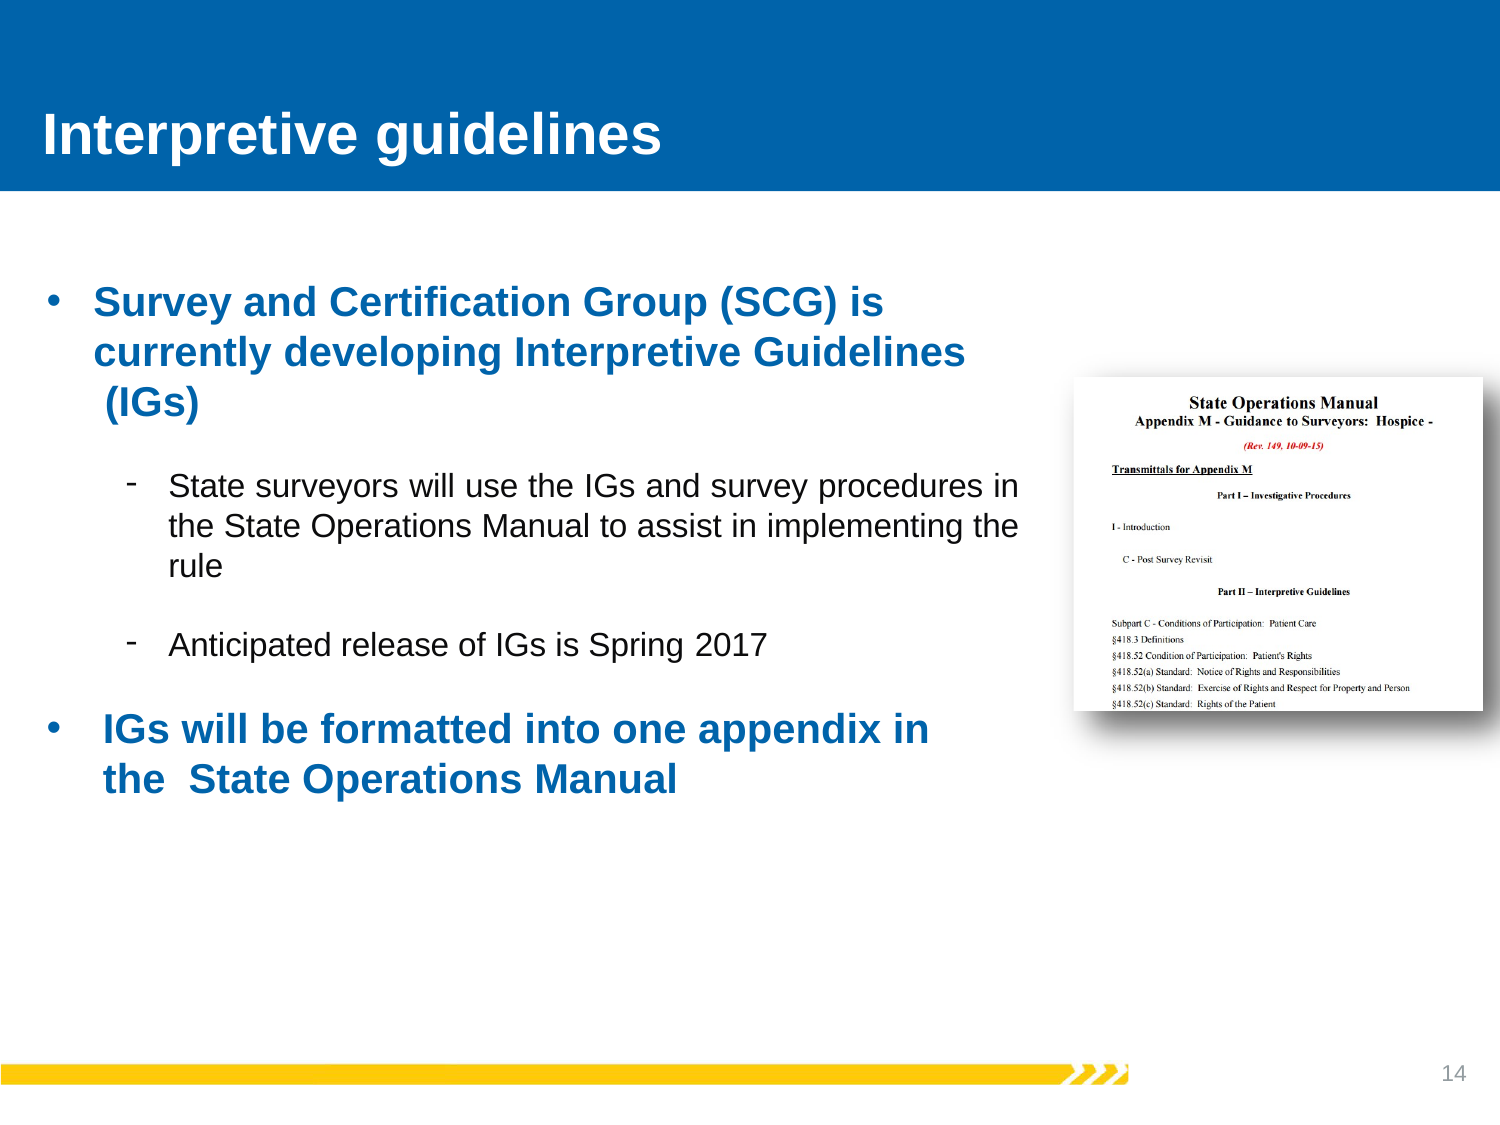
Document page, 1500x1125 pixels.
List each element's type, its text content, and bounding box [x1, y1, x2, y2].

text_box Survey and Certification Group (SCG) is currently developing Interpretive Guidelines (IGs) State surveyors will use the IGs and survey procedures in the State Operations Manual to assist in implementing the rule Anticipated release of IGs is Spring 2017 IGs will be formatted into one appendix in the State Operations Manual [44, 274, 1031, 802]
slide_number 14 [1437, 1060, 1472, 1125]
text_box [1041, 346, 1500, 776]
text_box [0, 1060, 1129, 1095]
title Interpretive guidelines [40, 96, 1460, 284]
text_box [1073, 377, 1483, 711]
